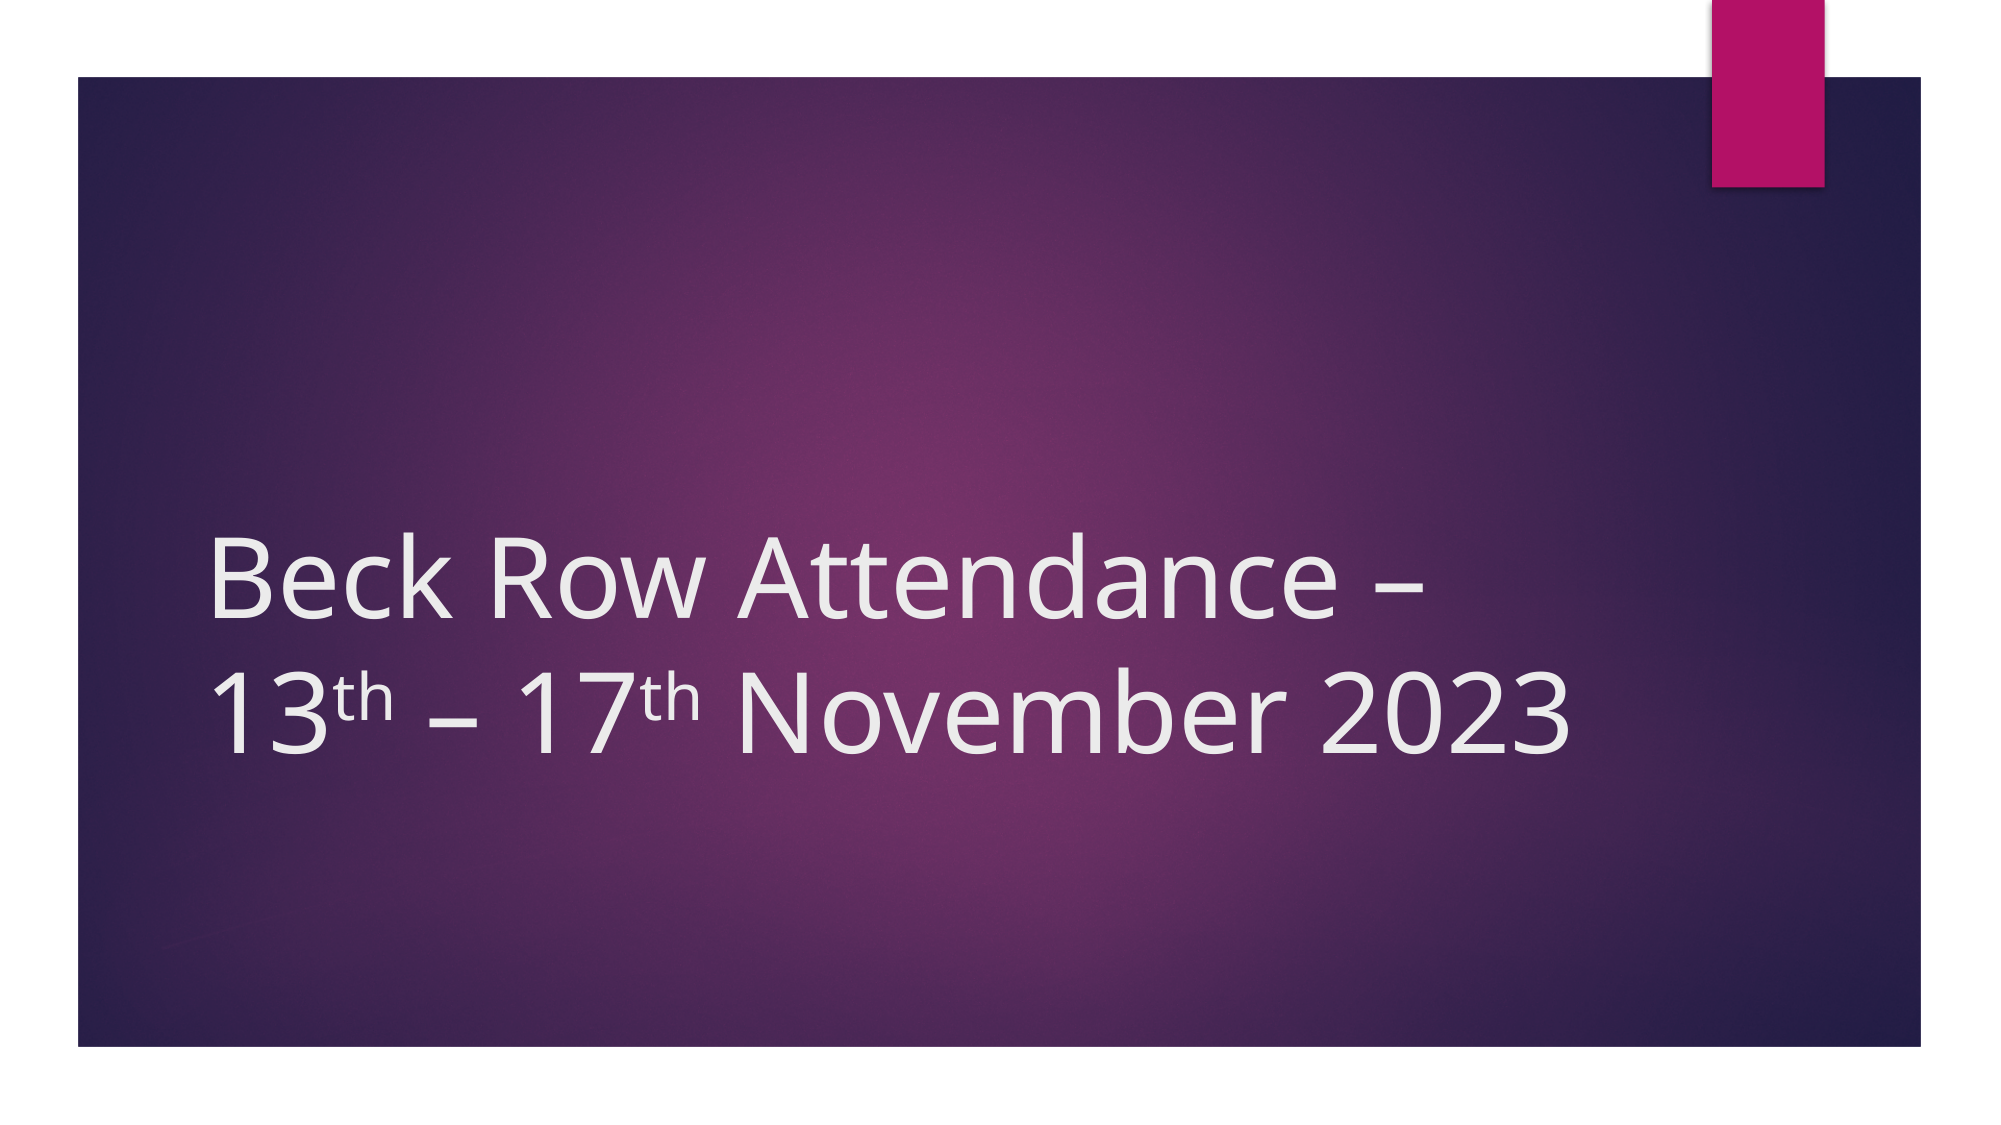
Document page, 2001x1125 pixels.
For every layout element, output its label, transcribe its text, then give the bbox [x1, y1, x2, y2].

title Beck Row Attendance – 13th – 17th November 2023 [189, 344, 1638, 784]
